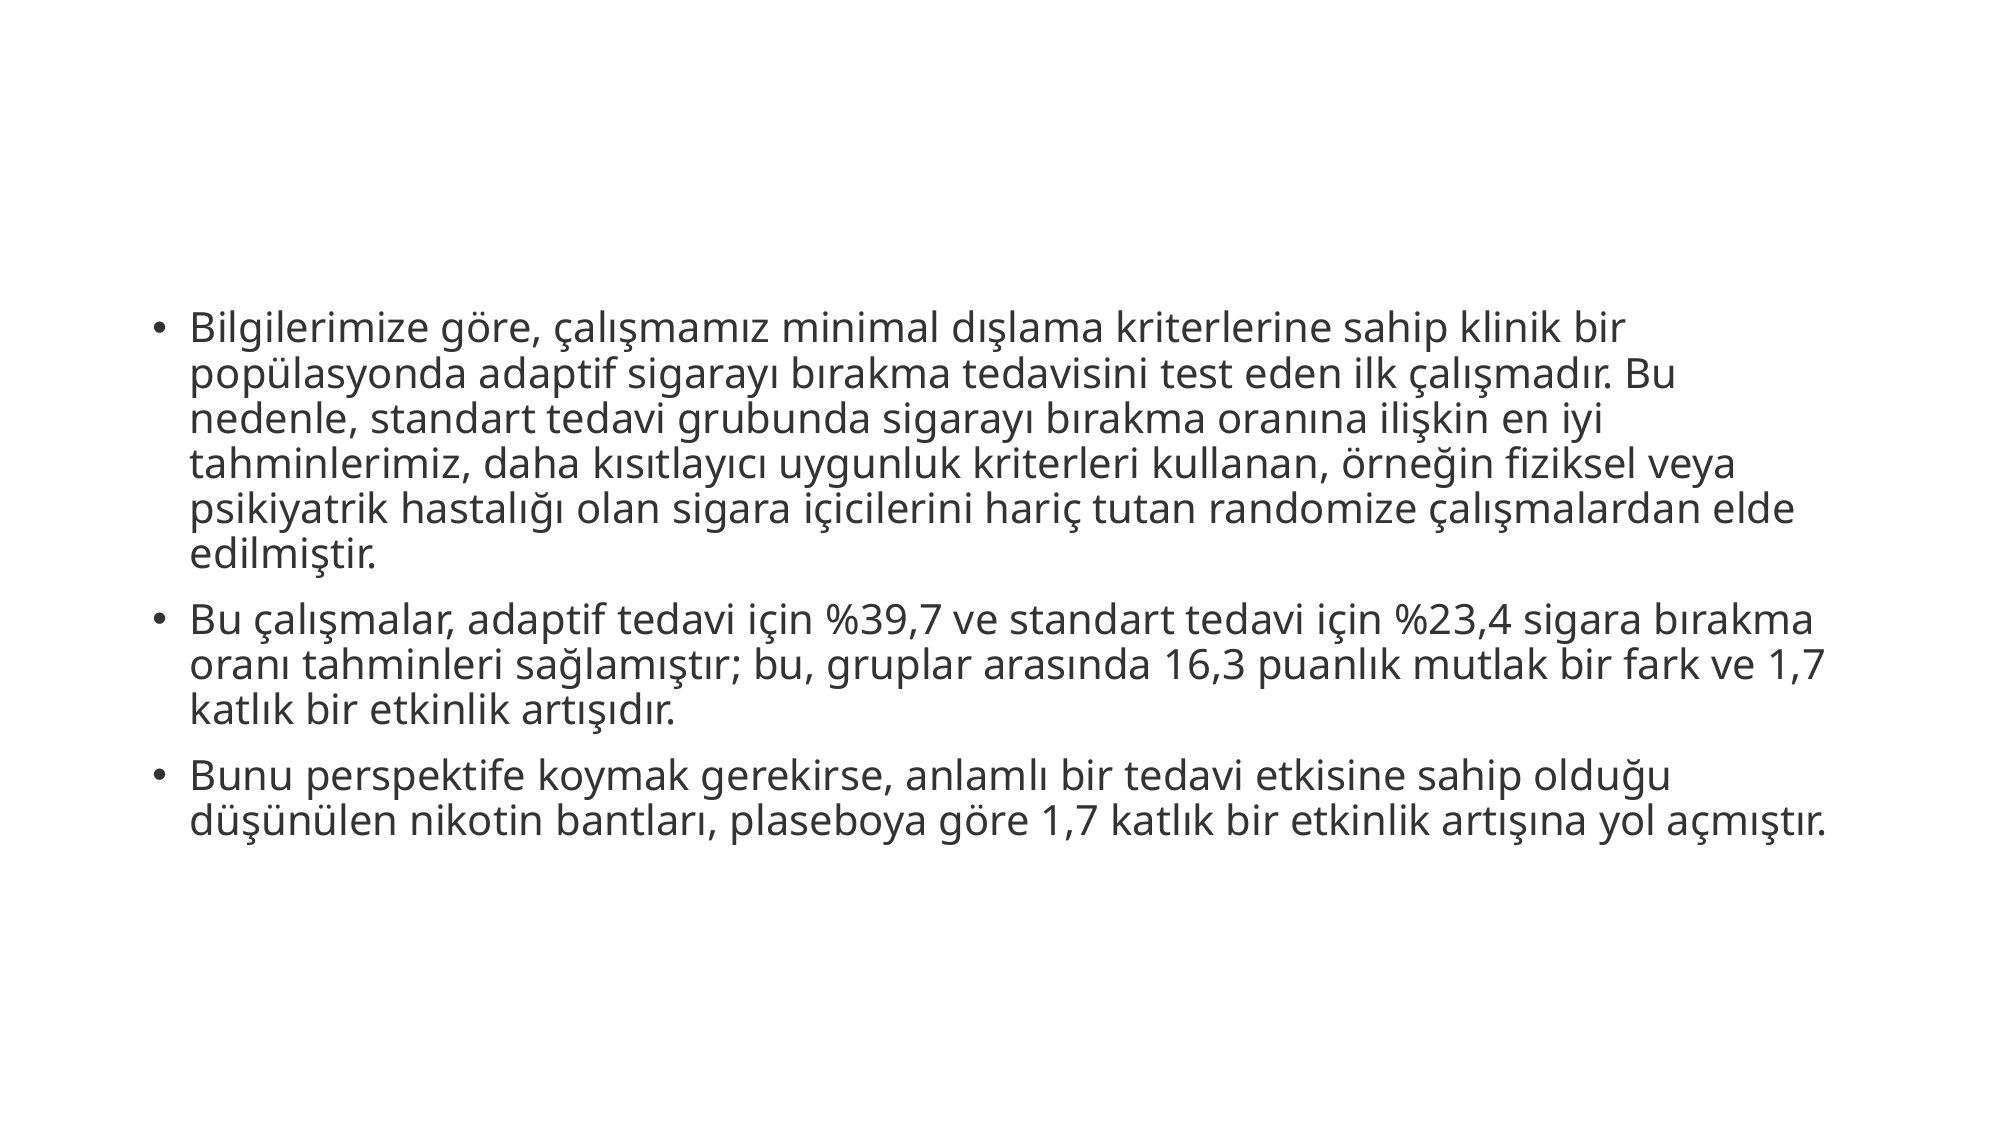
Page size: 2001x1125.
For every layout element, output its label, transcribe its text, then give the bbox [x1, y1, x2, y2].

list Bilgilerimize göre, çalışmamız minimal dışlama kriterlerine sahip klinik bir popülasyonda adaptif sigarayı bırakma tedavisini test eden ilk çalışmadır. Bu nedenle, standart tedavi grubunda sigarayı bırakma oranına ilişkin en iyi tahminlerimiz, daha kısıtlayıcı uygunluk kriterleri kullanan, örneğin fiziksel veya psikiyatrik hastalığı olan sigara içicilerini hariç tutan randomize çalışmalardan elde edilmiştir. Bu çalışmalar, adaptif tedavi için %39,7 ve standart tedavi için %23,4 sigara bırakma oranı tahminleri sağlamıştır; bu, gruplar arasında 16,3 puanlık mutlak bir fark ve 1,7 katlık bir etkinlik artışıdır. Bunu perspektife koymak gerekirse, anlamlı bir tedavi etkisine sahip olduğu düşünülen nikotin bantları, plaseboya göre 1,7 katlık bir etkinlik artışına yol açmıştır. [137, 299, 1863, 1014]
